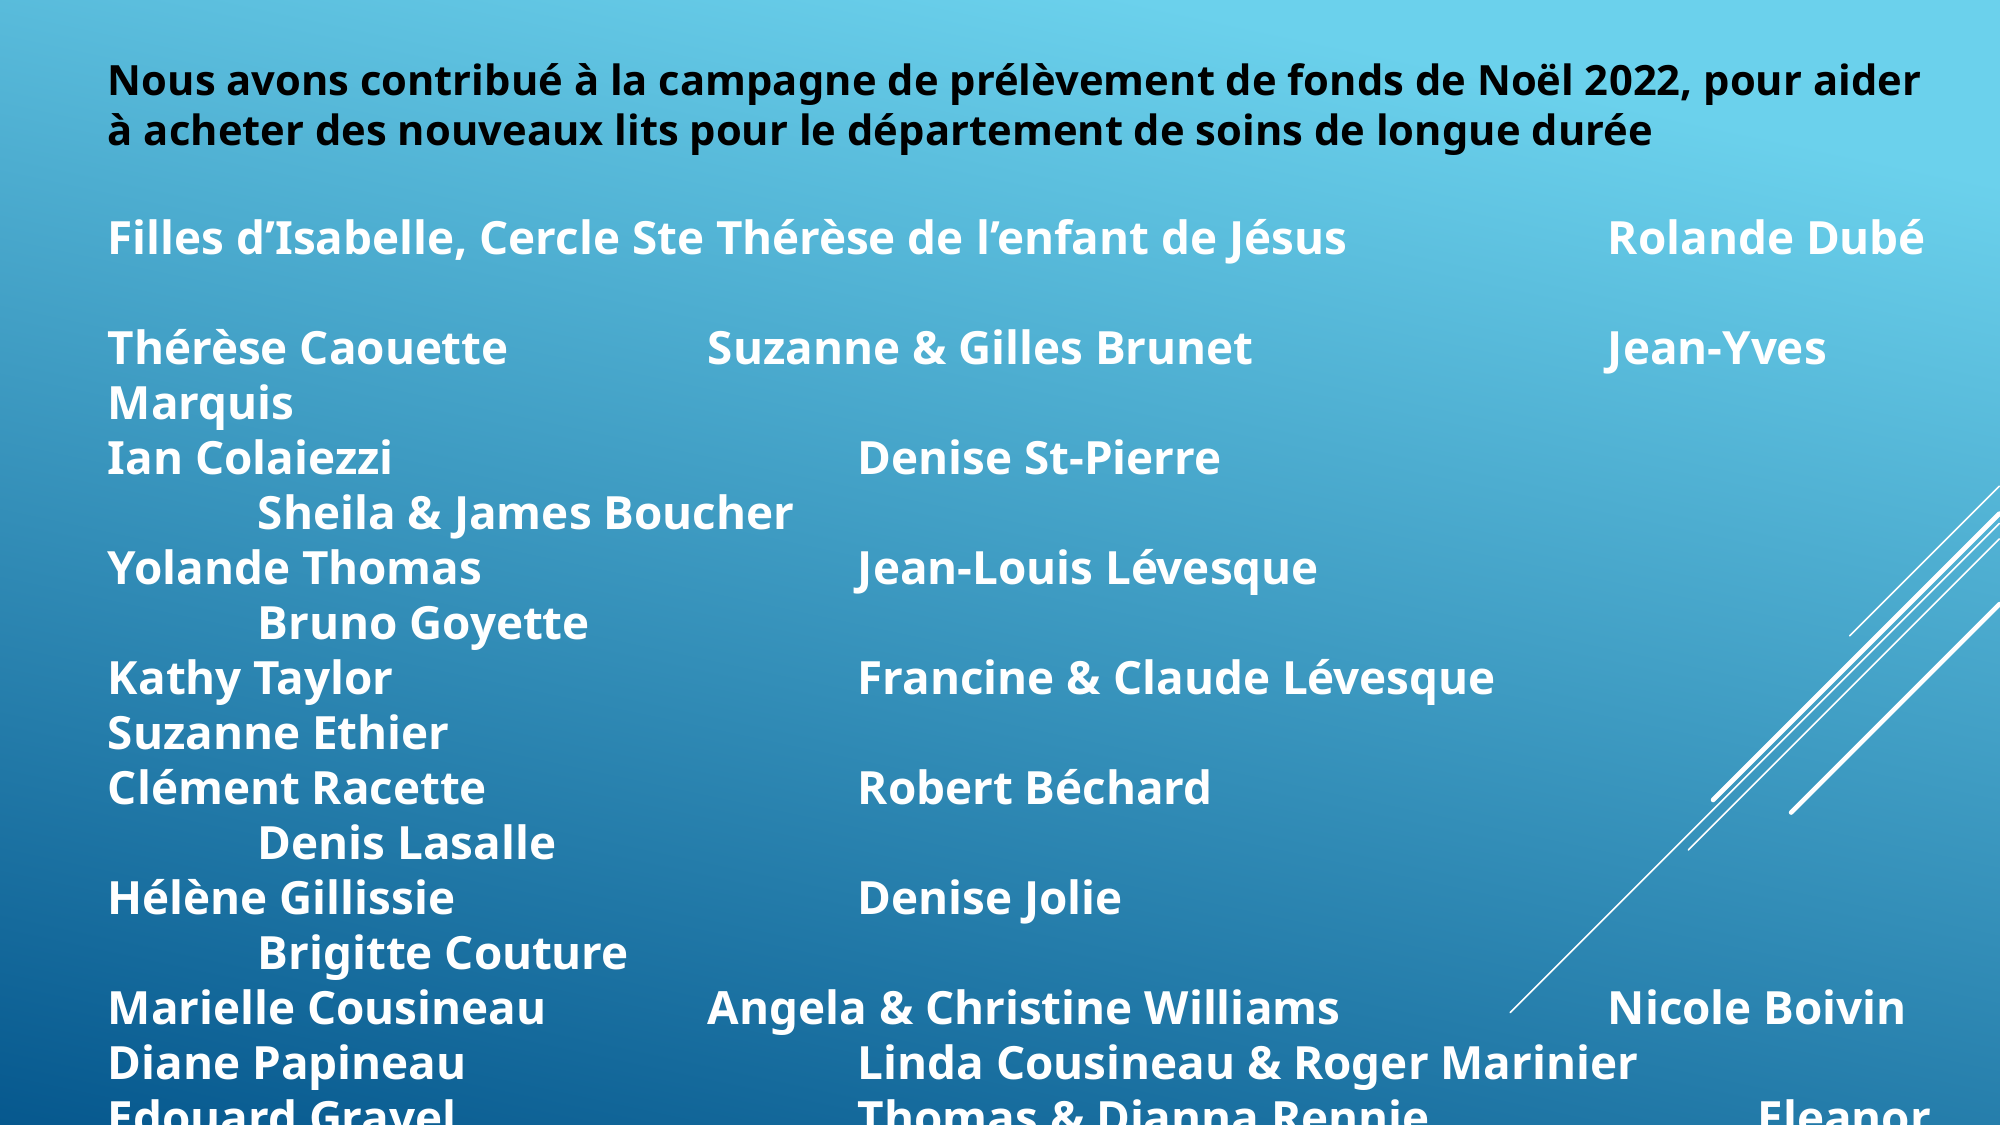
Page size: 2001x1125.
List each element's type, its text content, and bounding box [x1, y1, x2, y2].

text_box Nous avons contribué à la campagne de prélèvement de fonds de Noël 2022, pour aider à acheter des nouveaux lits pour le département de soins de longue durée Filles d’Isabelle, Cercle Ste Thérèse de l’enfant de Jésus Rolande Dubé Thérèse Caouette Suzanne & Gilles Brunet Jean-Yves Marquis Ian Colaiezzi Denise St-Pierre Sheila & James Boucher Yolande Thomas Jean-Louis Lévesque Bruno Goyette Kathy Taylor Francine & Claude Lévesque Suzanne Ethier Clément Racette Robert Béchard Denis Lasalle Hélène Gillissie Denise Jolie Brigitte Couture Marielle Cousineau Angela & Christine Williams Nicole Boivin Diane Papineau Linda Cousineau & Roger Marinier Edouard Gravel Thomas & Dianna Rennie Eleanor Cousineau Maurice Fraser Service Centre Ginette Chartrand Thérèse Bergeron Lise & Larry Simpson Arlette & Jules Lepage Theresa Phillips Richard Graine & Lina Béchard Raymond Labonté Albert Flooring & Remodeling Jacqueline Dubord Hélène & Jean-Guy Poirier Jean-Yves & Nicole Leblanc Dianne et Ron Browne [93, 46, 1958, 1125]
